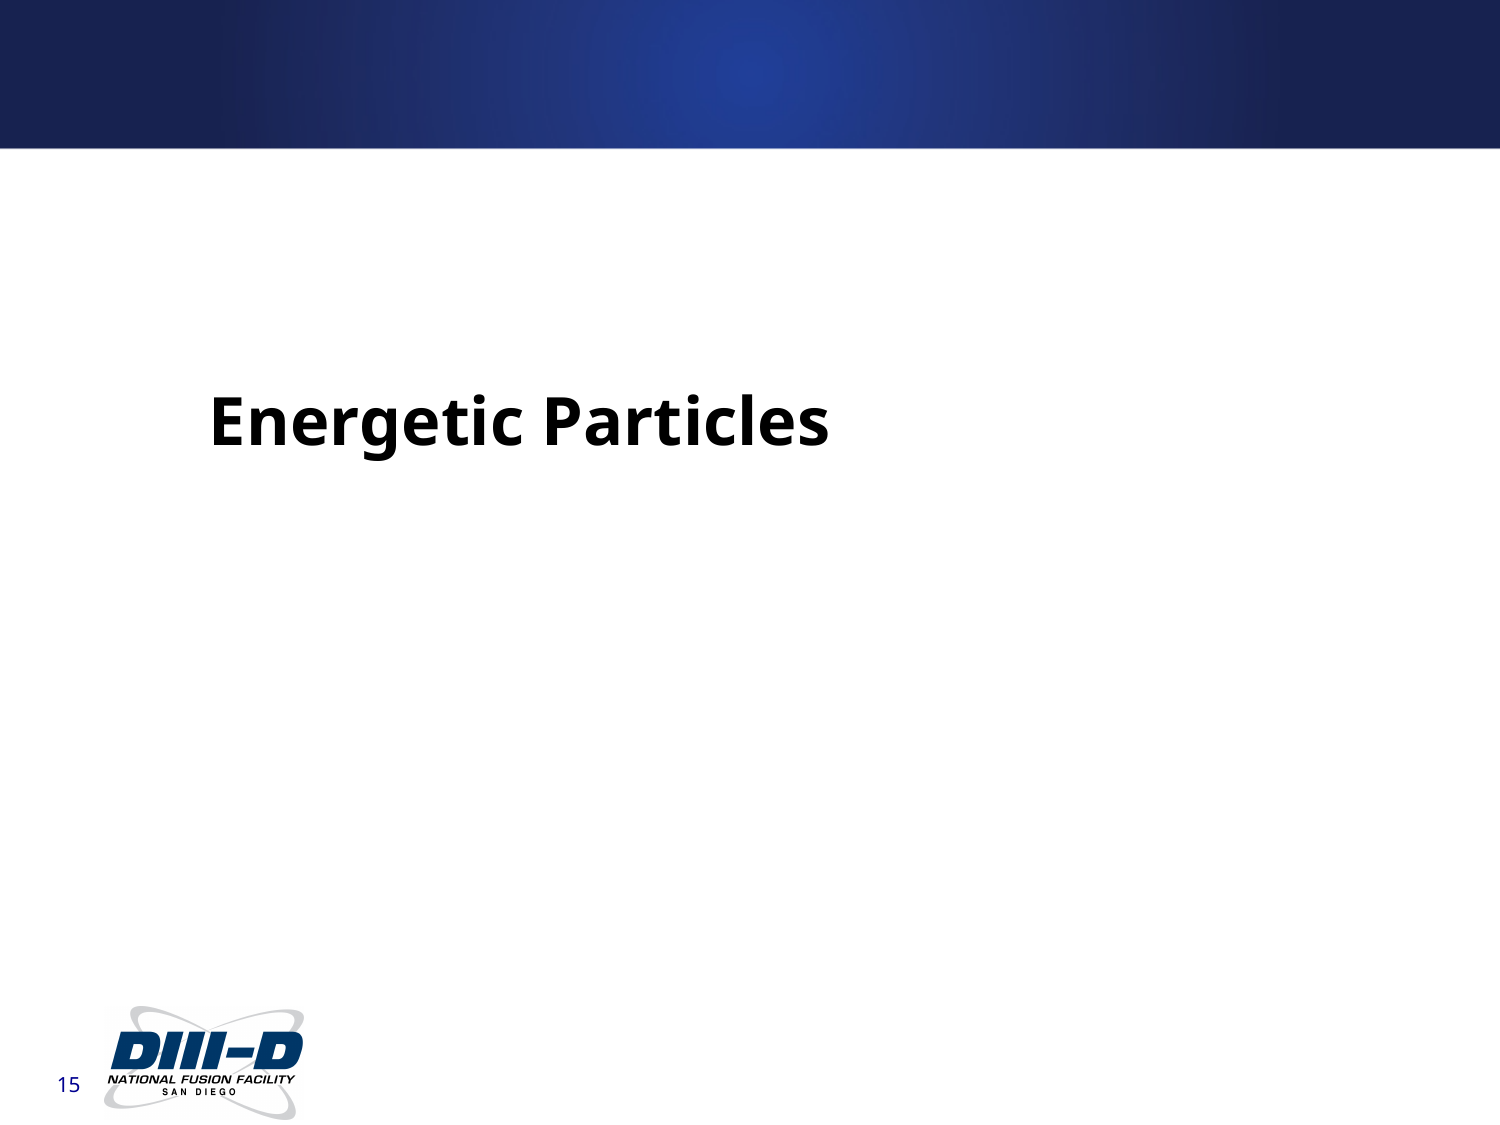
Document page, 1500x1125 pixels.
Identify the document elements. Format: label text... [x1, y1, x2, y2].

picture [0, 0, 1500, 1125]
list Energetic Particles [193, 371, 1425, 997]
